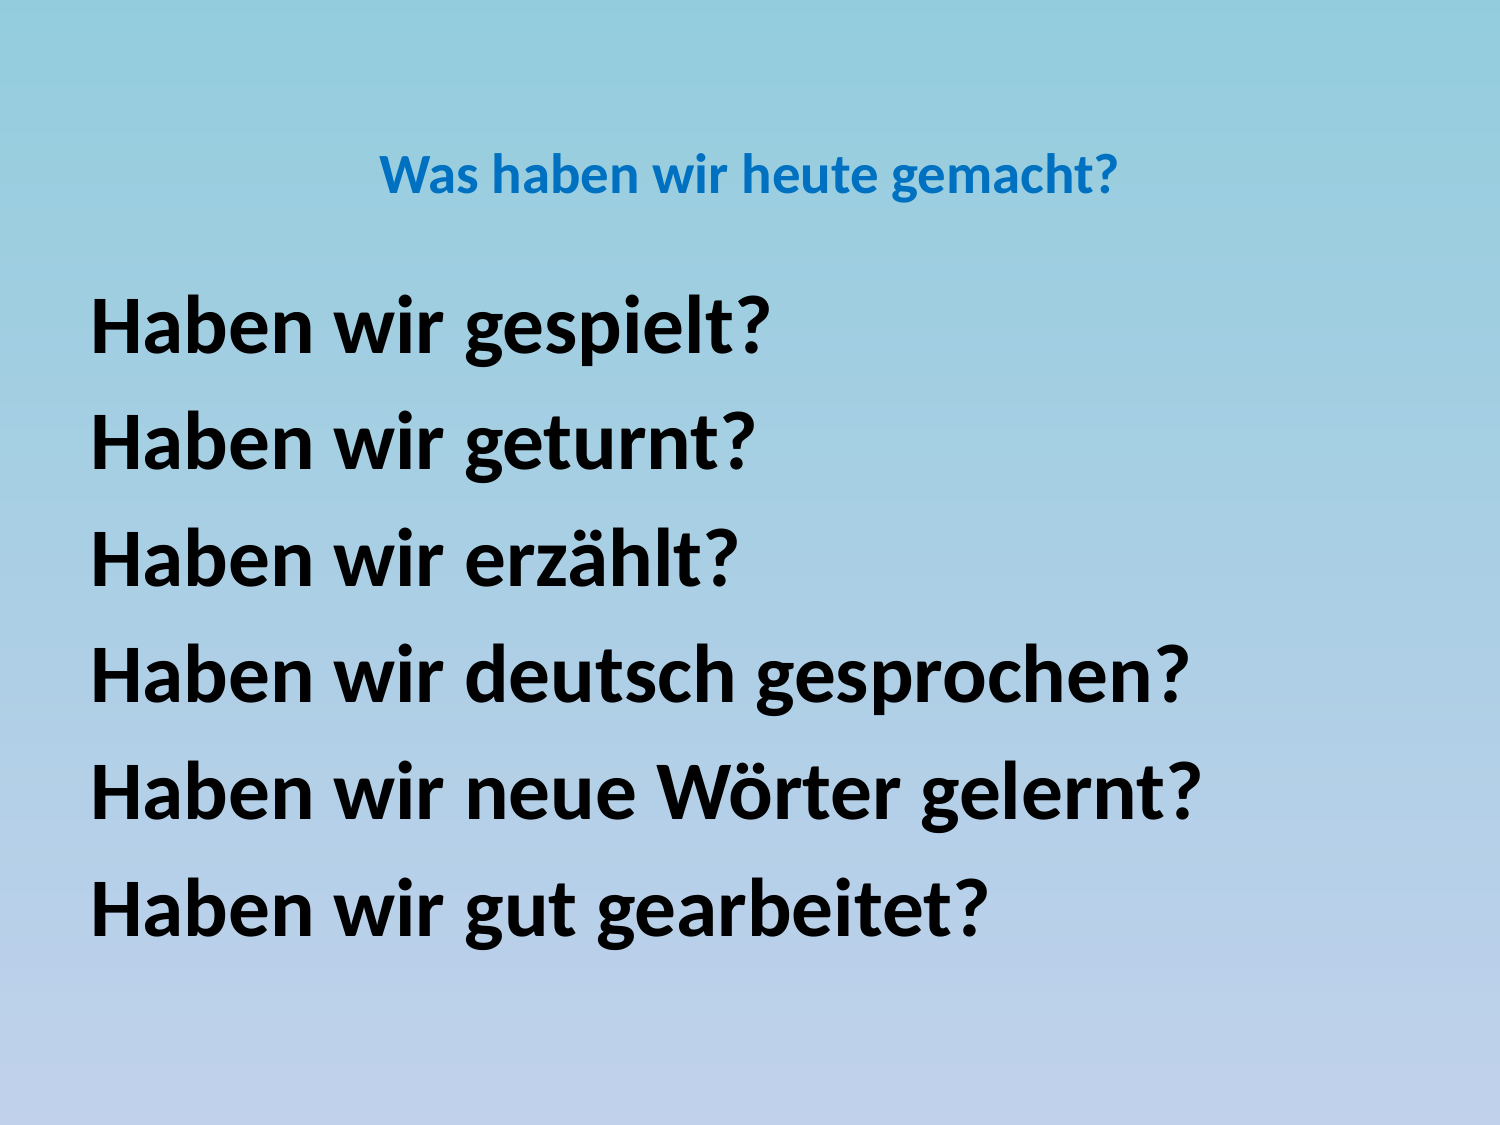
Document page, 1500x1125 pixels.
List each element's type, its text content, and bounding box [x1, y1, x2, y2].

list Haben wir gespielt? Haben wir geturnt? Haben wir erzählt? Haben wir deutsch gesprochen? Haben wir neue Wörter gelernt? Haben wir gut gearbeitet? [75, 262, 1425, 1005]
title Was haben wir heute gemacht? [75, 128, 1425, 262]
